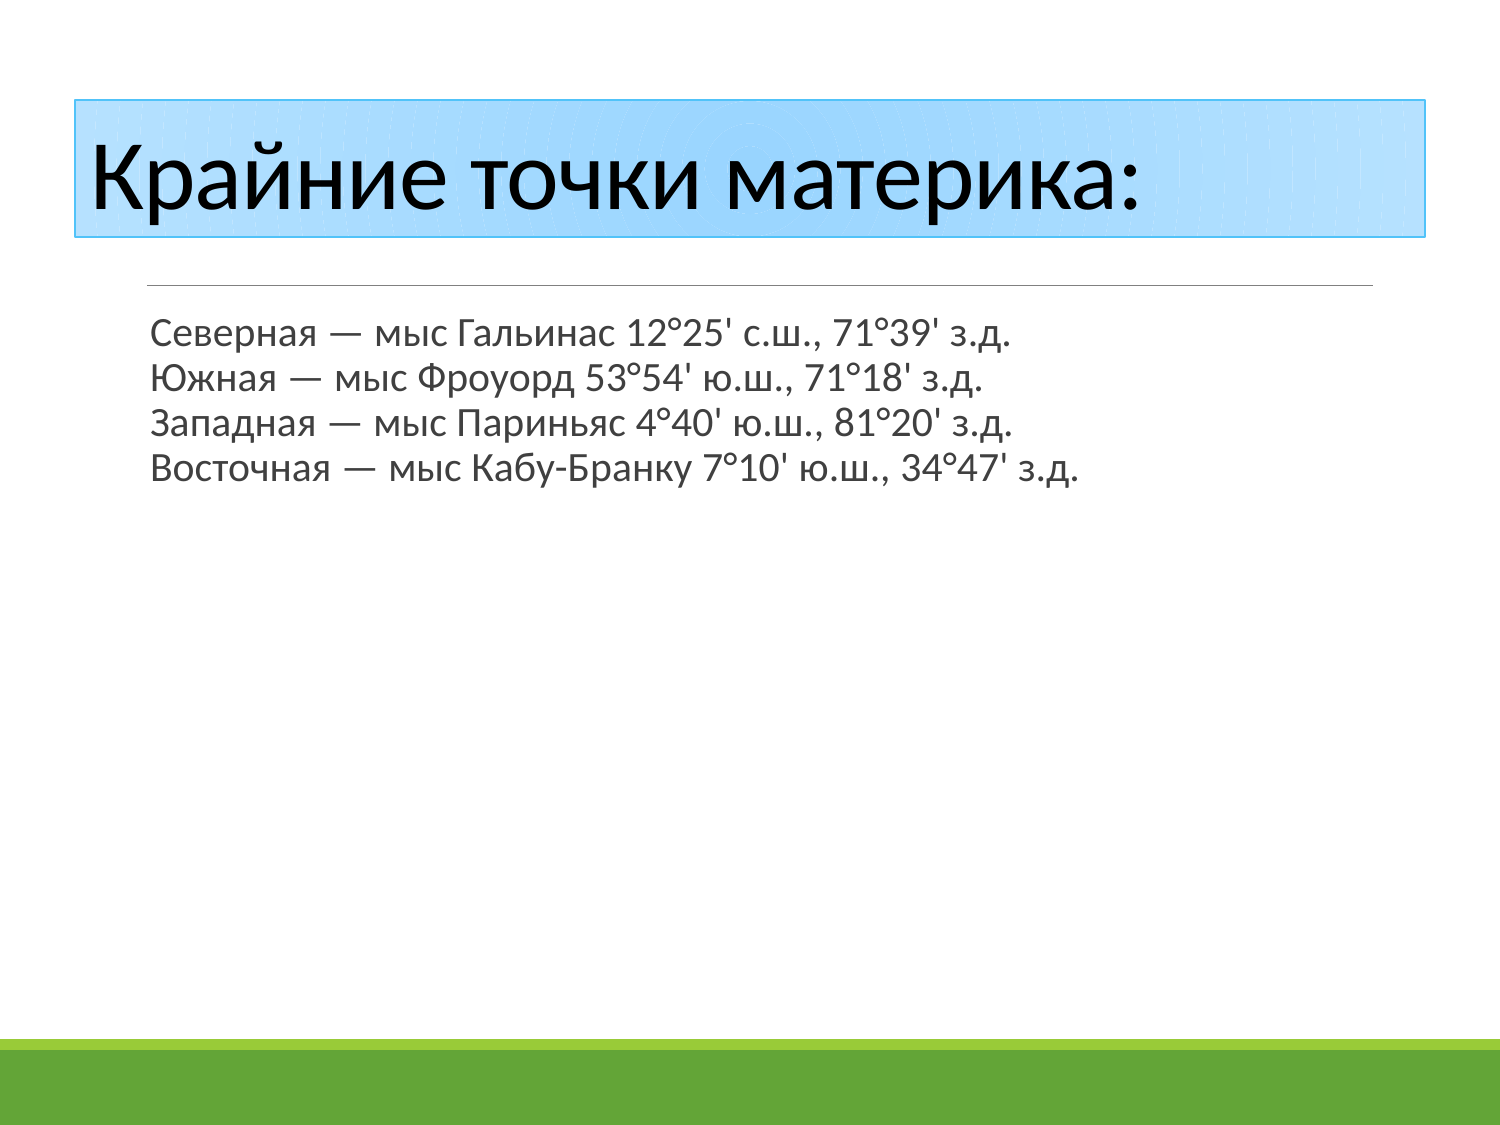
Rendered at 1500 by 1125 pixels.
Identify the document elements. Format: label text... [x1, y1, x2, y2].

list Северная — мыс Гальинас 12°25' с.ш., 71°39' з.д. Южная — мыс Фроуорд 53°54' ю.ш., 71°18' з.д. Западная — мыс Париньяс 4°40' ю.ш., 81°20' з.д. Восточная — мыс Кабу-Бранку 7°10' ю.ш., 34°47' з.д. [135, 302, 1373, 963]
title Крайние точки материка: [74, 99, 1426, 238]
